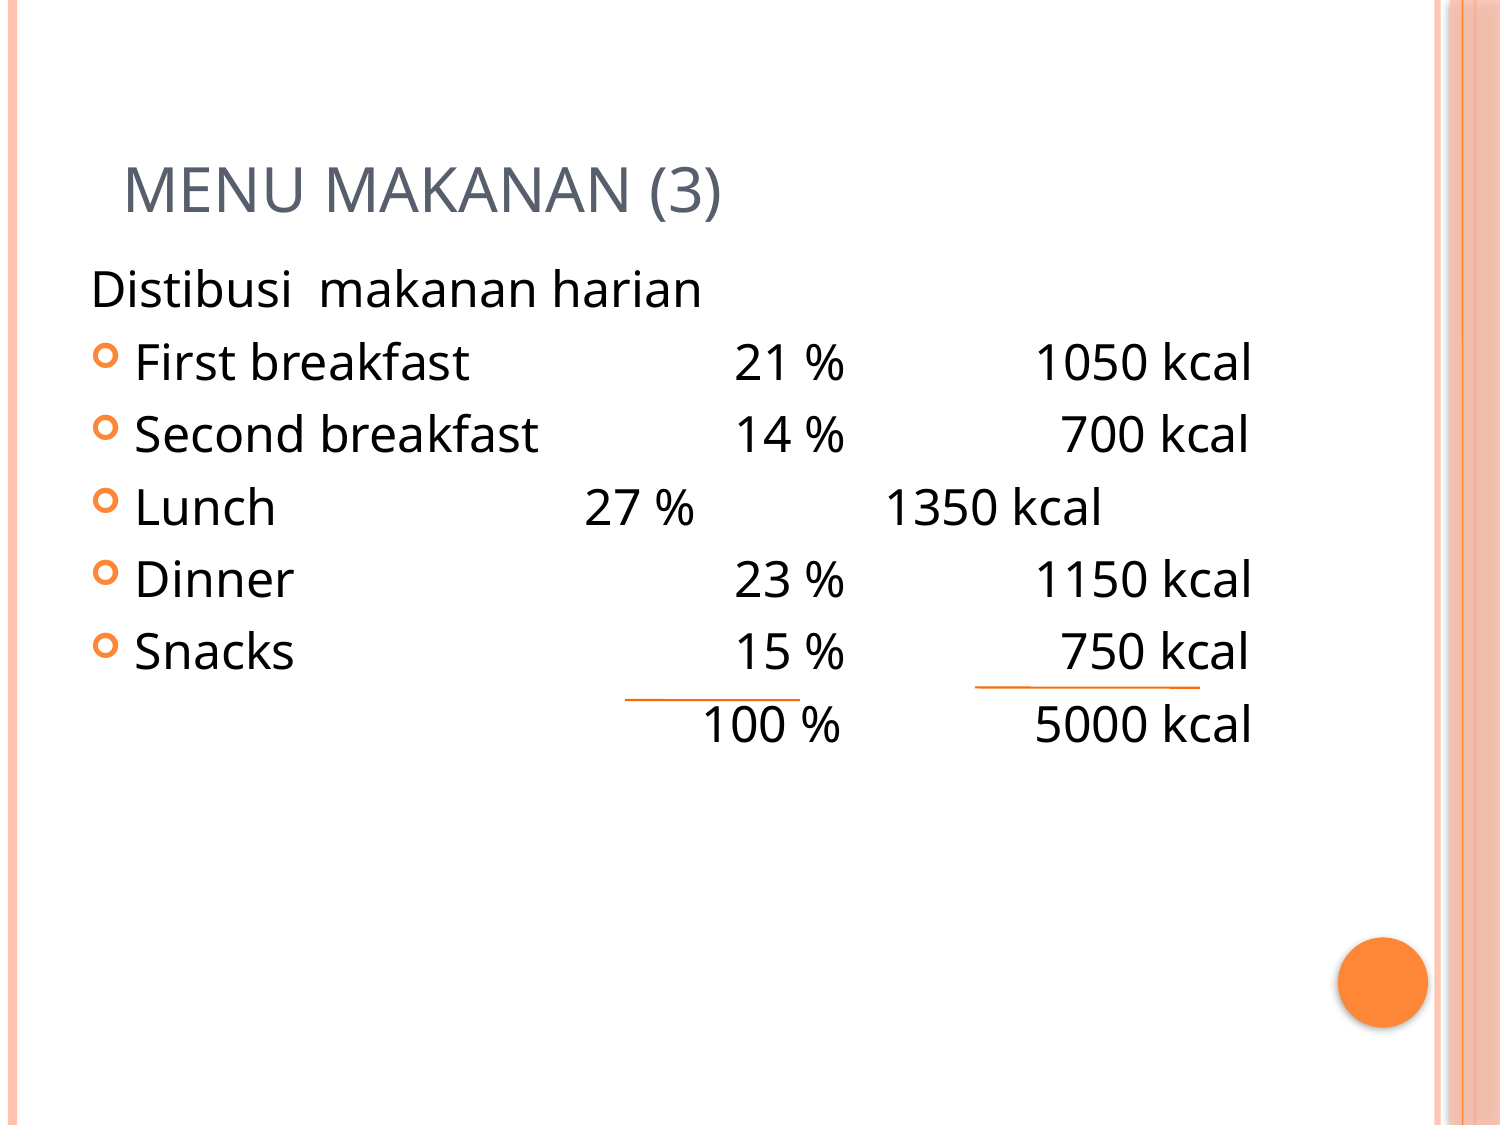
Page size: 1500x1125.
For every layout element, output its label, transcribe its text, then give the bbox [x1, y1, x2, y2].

list Distibusi makanan harian First breakfast 21 % 1050 kcal Second breakfast 14 % 700 kcal Lunch 27 % 1350 kcal Dinner 23 % 1150 kcal Snacks 15 % 750 kcal 100 % 5000 kcal [74, 249, 1301, 1050]
title Menu makanan (3) [75, 45, 1300, 233]
